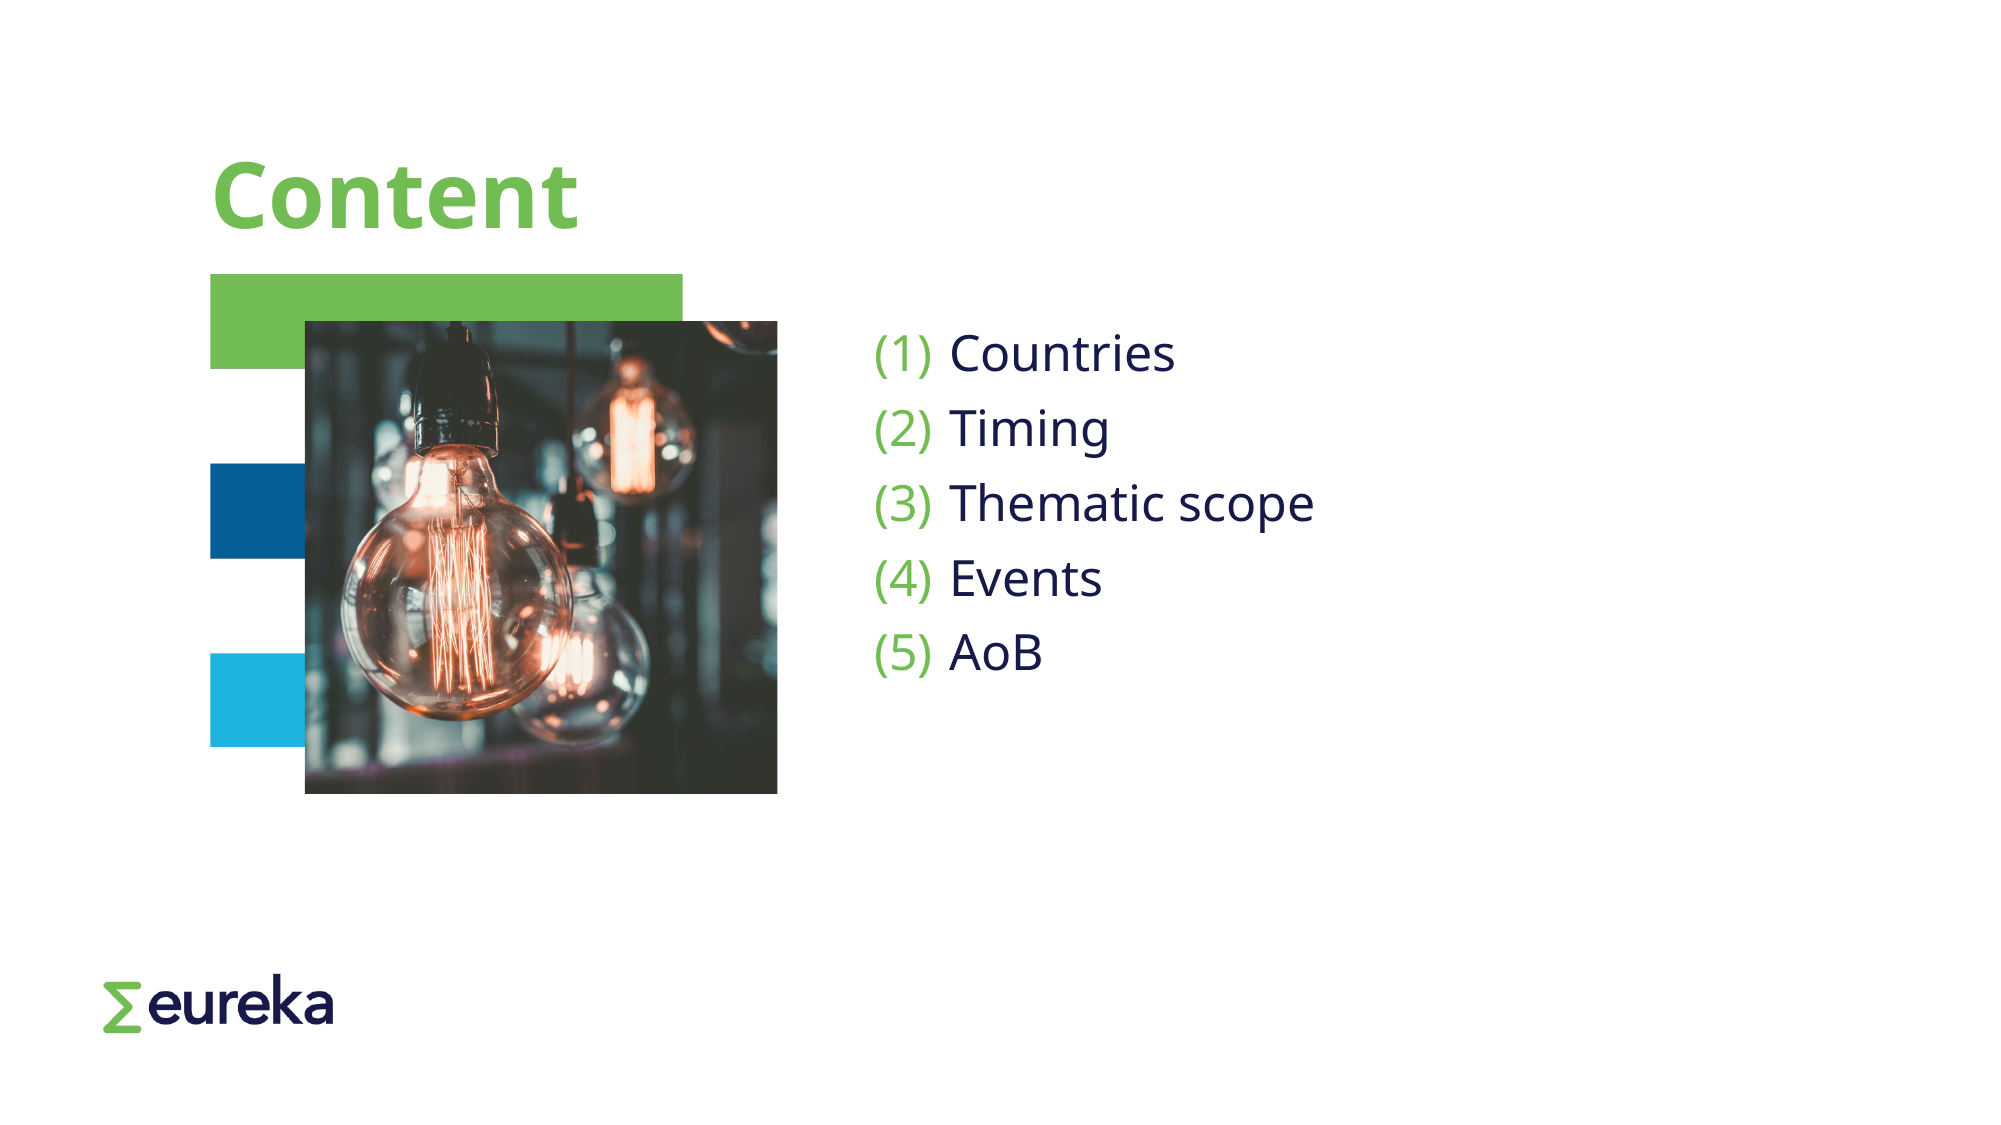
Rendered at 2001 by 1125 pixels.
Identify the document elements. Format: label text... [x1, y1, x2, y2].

text_box Countries Timing Thematic scope Events AoB [859, 320, 1943, 794]
picture [304, 320, 778, 794]
title Content [210, 149, 1543, 250]
picture [80, 955, 356, 1057]
